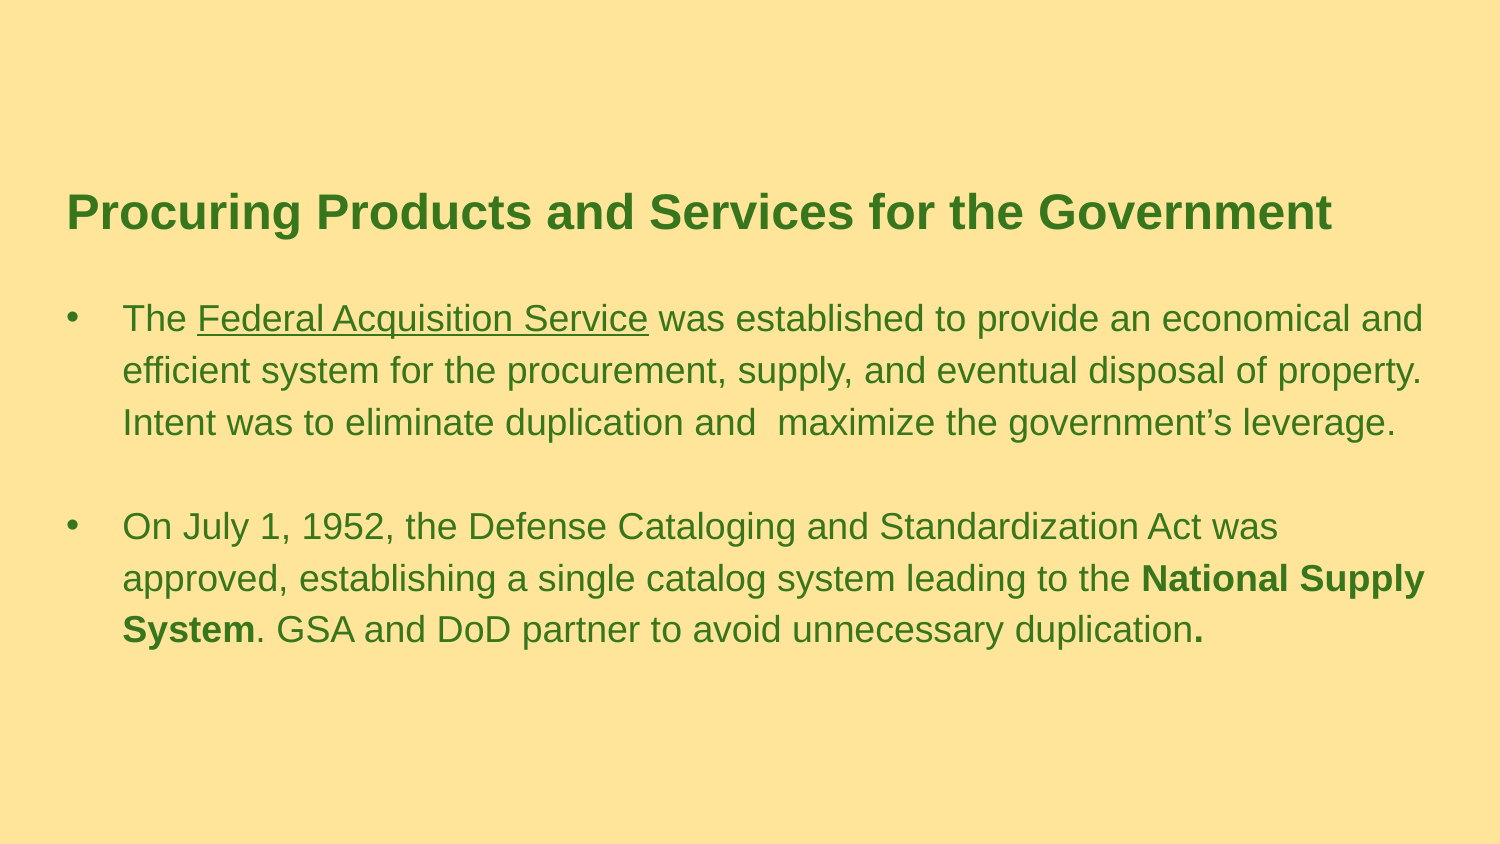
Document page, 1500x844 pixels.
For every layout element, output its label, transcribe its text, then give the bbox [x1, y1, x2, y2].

title Procuring Products and Services for the Government [51, 171, 1450, 266]
list The Federal Acquisition Service was established to provide an economical and efficient system for the procurement, supply, and eventual disposal of property. Intent was to eliminate duplication and maximize the government’s leverage. On July 1, 1952, the Defense Cataloging and Standardization Act was approved, establishing a single catalog system leading to the National Supply System. GSA and DoD partner to avoid unnecessary duplication. [51, 279, 1449, 712]
